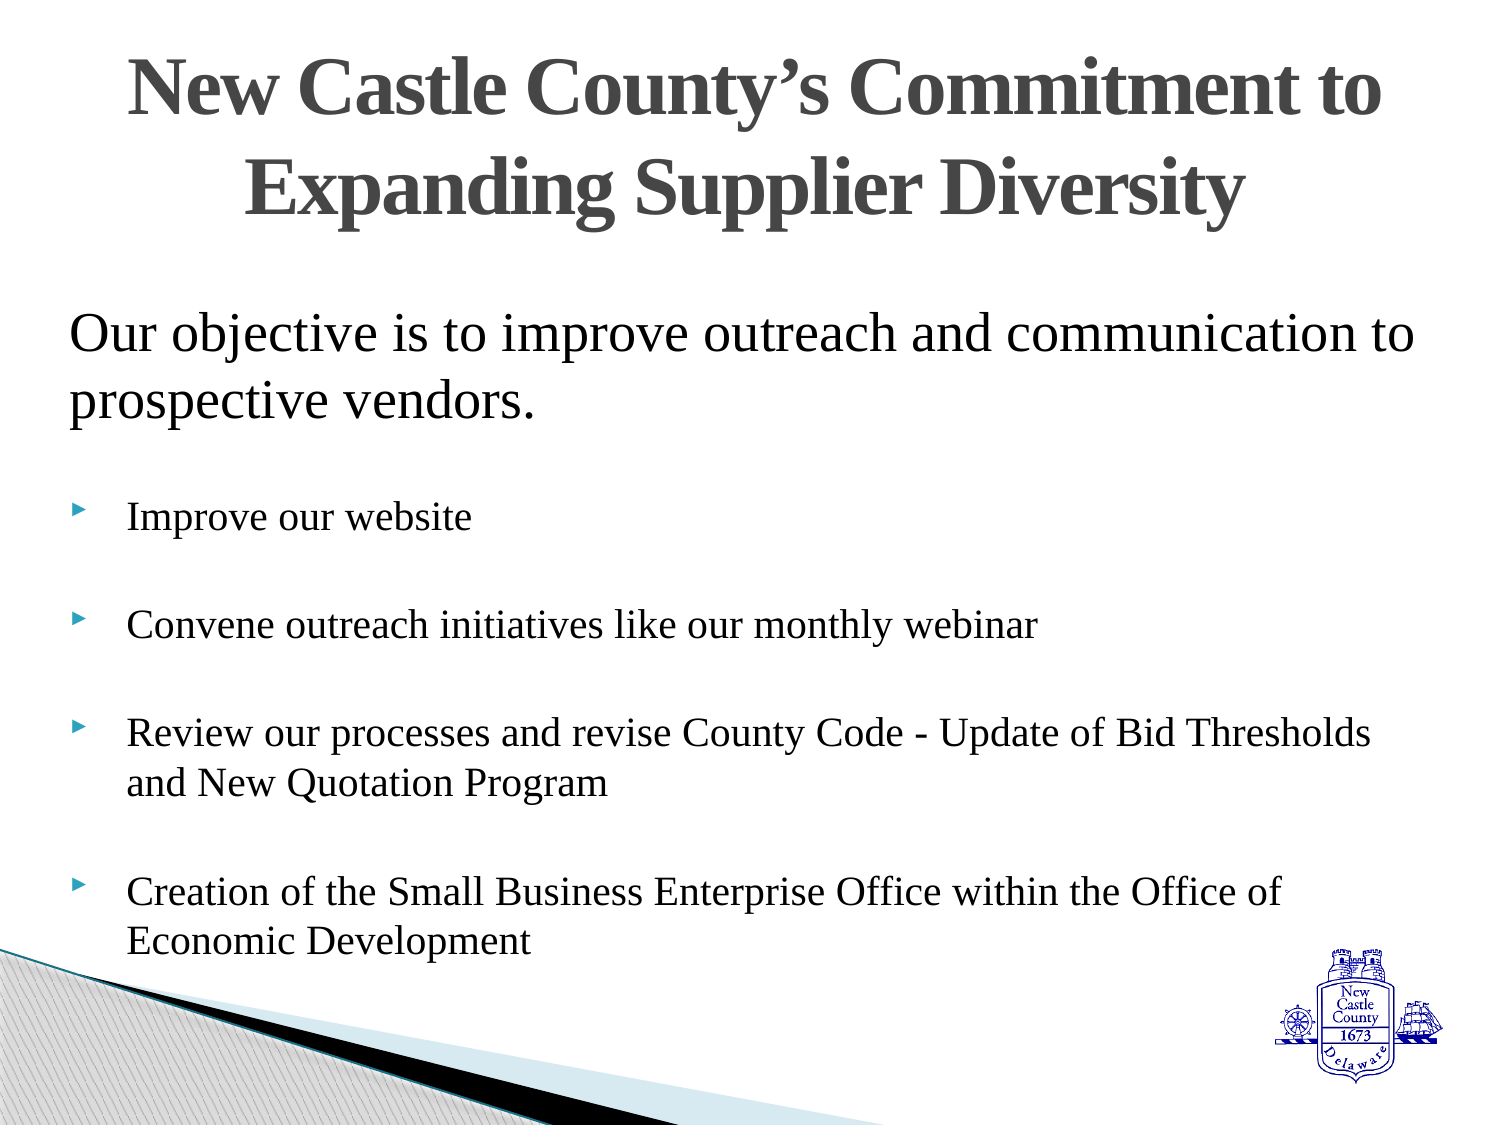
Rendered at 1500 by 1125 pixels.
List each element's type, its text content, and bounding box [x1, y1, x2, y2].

text_box New Castle County’s Commitment to Expanding Supplier Diversity [80, 24, 1431, 238]
picture [1274, 949, 1443, 1084]
list Our objective is to improve outreach and communication to prospective vendors. Improve our website Convene outreach initiatives like our monthly webinar Review our processes and revise County Code - Update of Bid Thresholds and New Quotation Program Creation of the Small Business Enterprise Office within the Office of Economic Development [55, 287, 1456, 1063]
